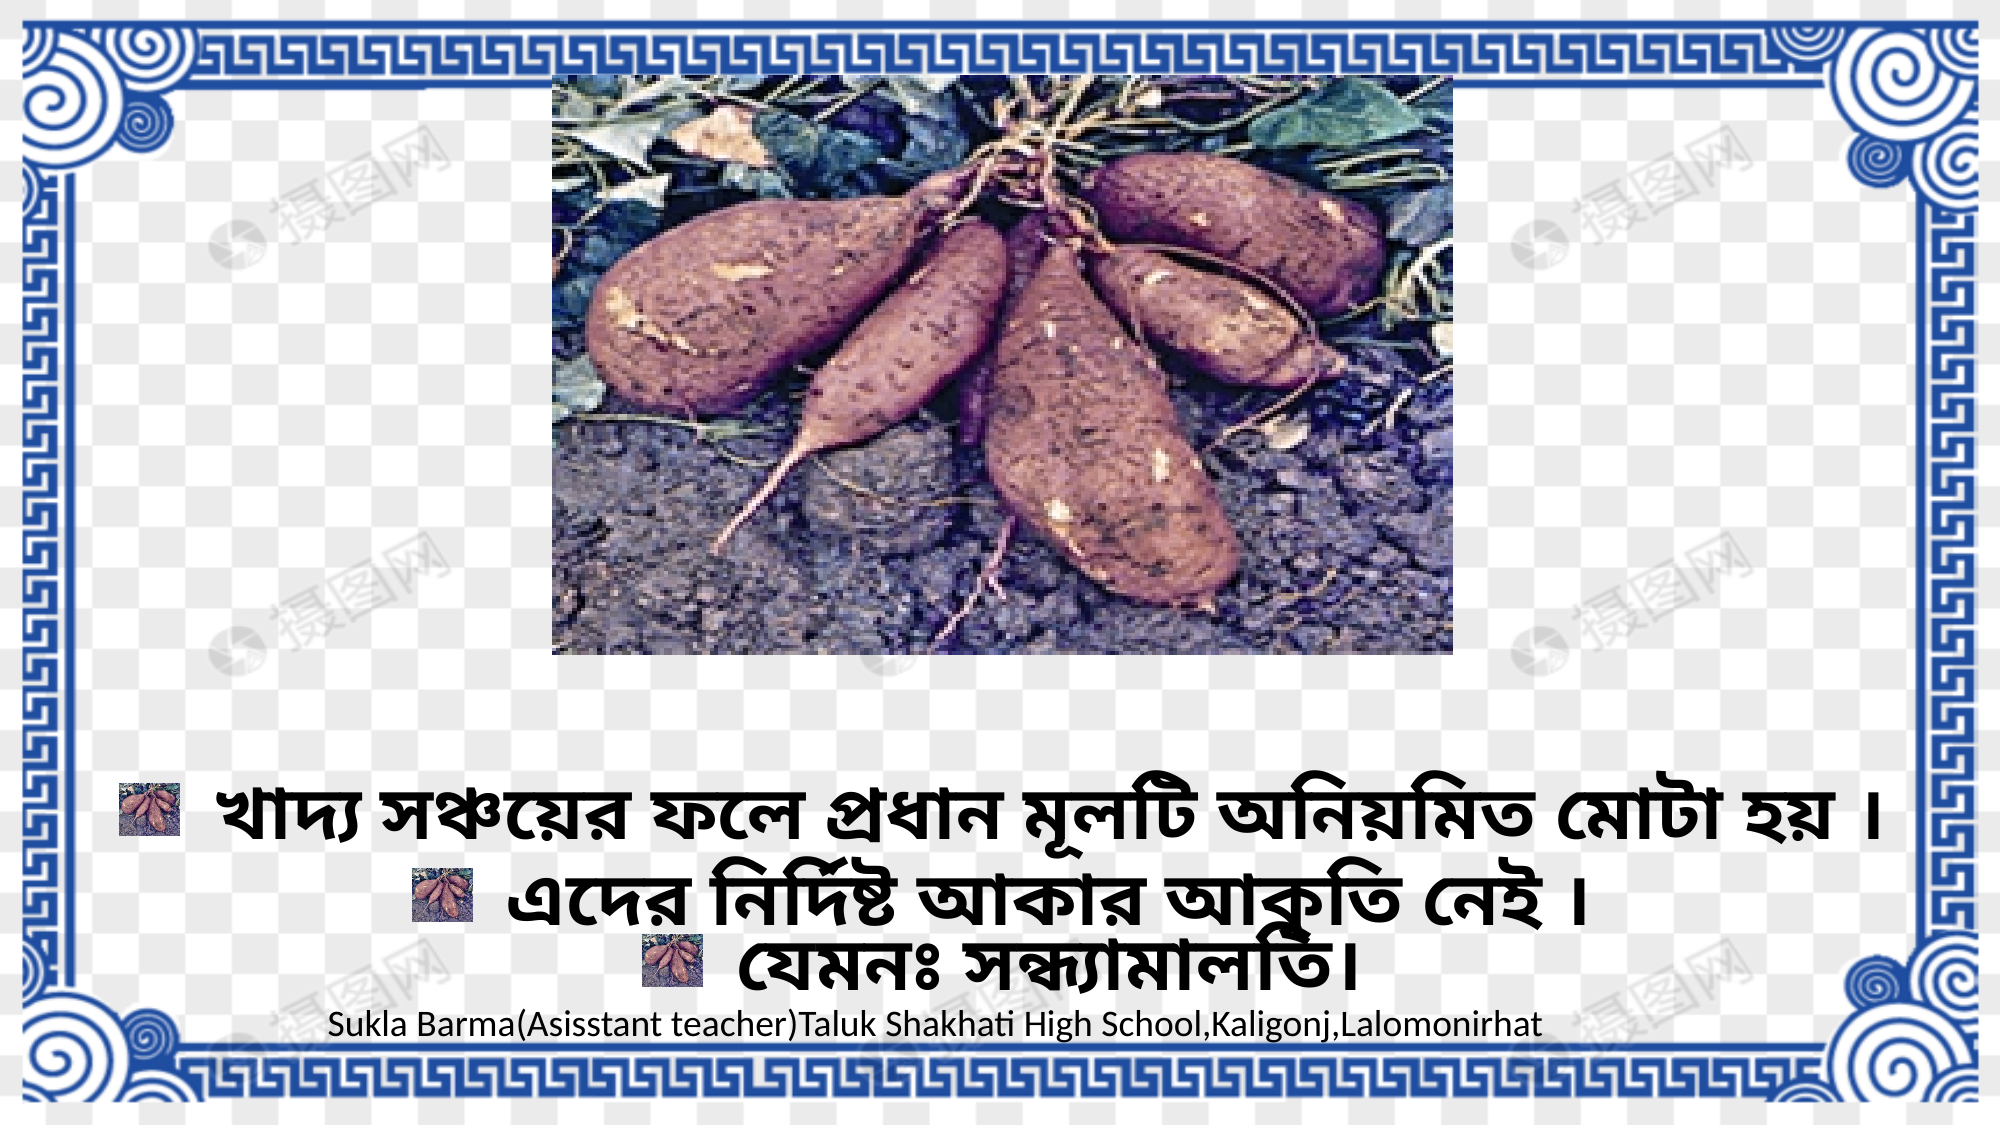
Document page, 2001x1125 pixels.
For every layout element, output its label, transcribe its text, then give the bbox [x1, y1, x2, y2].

text_box যেমনঃ সন্ধ্যামালতি। [26, 908, 1979, 1014]
picture [0, 0, 2000, 1125]
text_box খাদ্য সঞ্চয়ের ফলে প্রধান মূলটি অনিয়মিত মোটা হয় । [26, 757, 1979, 842]
text_box এদের নির্দিষ্ট আকার আকৃতি নেই । [26, 842, 1979, 908]
